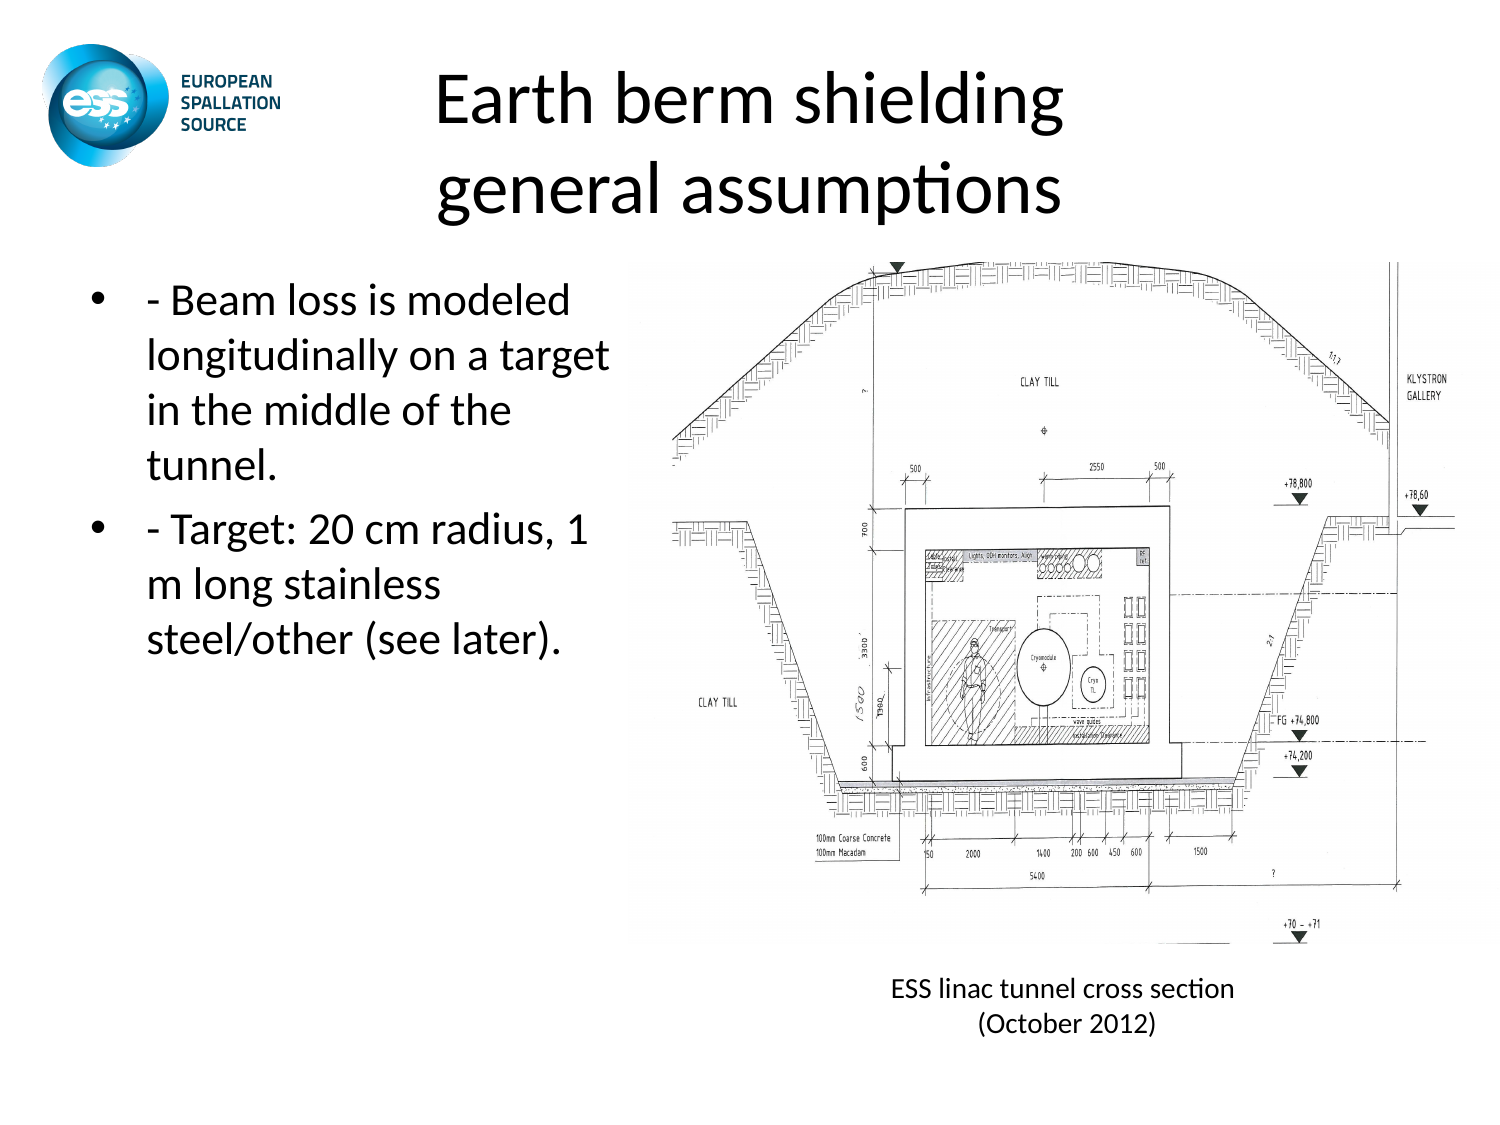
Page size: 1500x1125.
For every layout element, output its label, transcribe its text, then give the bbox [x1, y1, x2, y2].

list - Beam loss is modeled longitudinally on a target in the middle of the tunnel. - Target: 20 cm radius, 1 m long stainless steel/other (see later). [75, 262, 628, 1005]
picture [41, 44, 280, 167]
text_box ESS linac tunnel cross section (October 2012) [876, 961, 1259, 1047]
title Earth berm shielding general assumptions [75, 45, 1425, 233]
picture [627, 262, 1500, 944]
